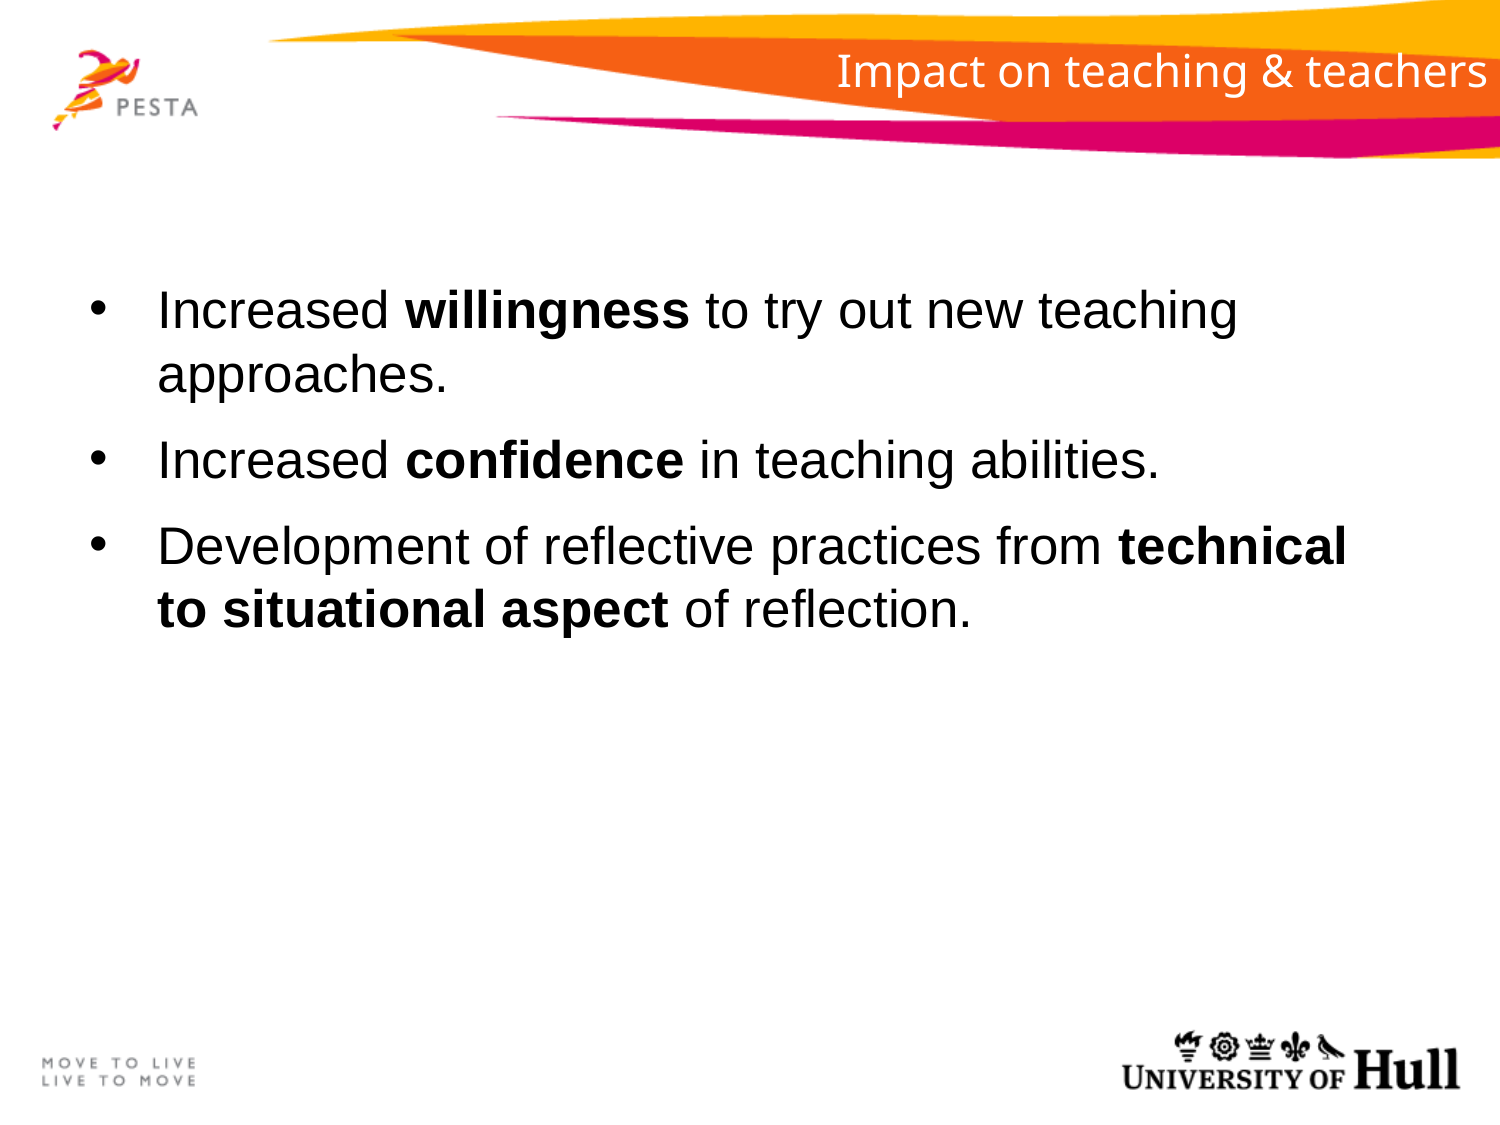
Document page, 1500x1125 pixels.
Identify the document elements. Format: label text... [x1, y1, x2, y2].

text_box Increased willingness to try out new teaching approaches. Increased confidence in teaching abilities. Development of reflective practices from technical to situational aspect of reflection. [74, 268, 1415, 710]
picture [0, 0, 1500, 1125]
title Impact on teaching & teachers [139, 0, 1489, 167]
